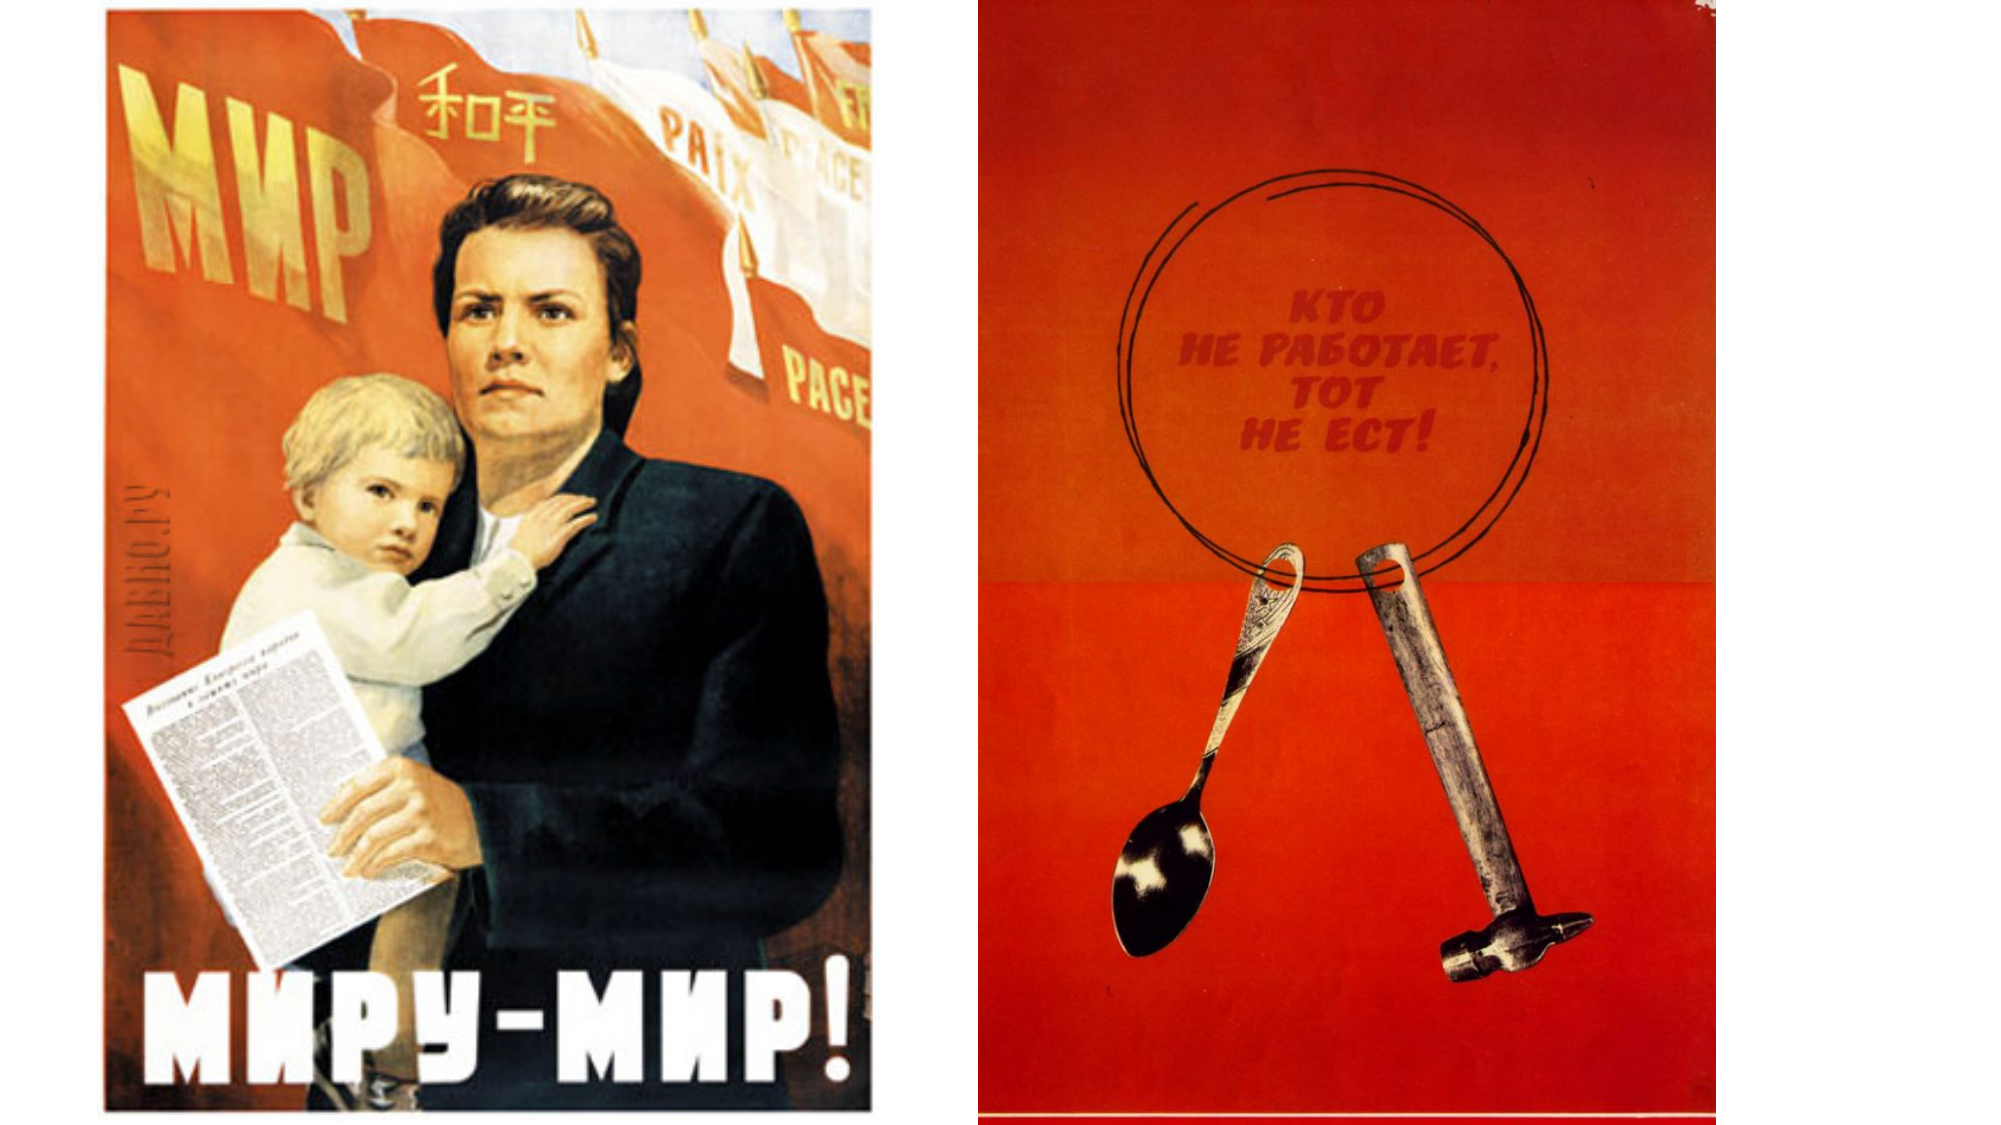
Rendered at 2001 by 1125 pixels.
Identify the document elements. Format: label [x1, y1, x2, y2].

picture [978, 0, 1716, 1125]
picture [97, 0, 880, 1125]
